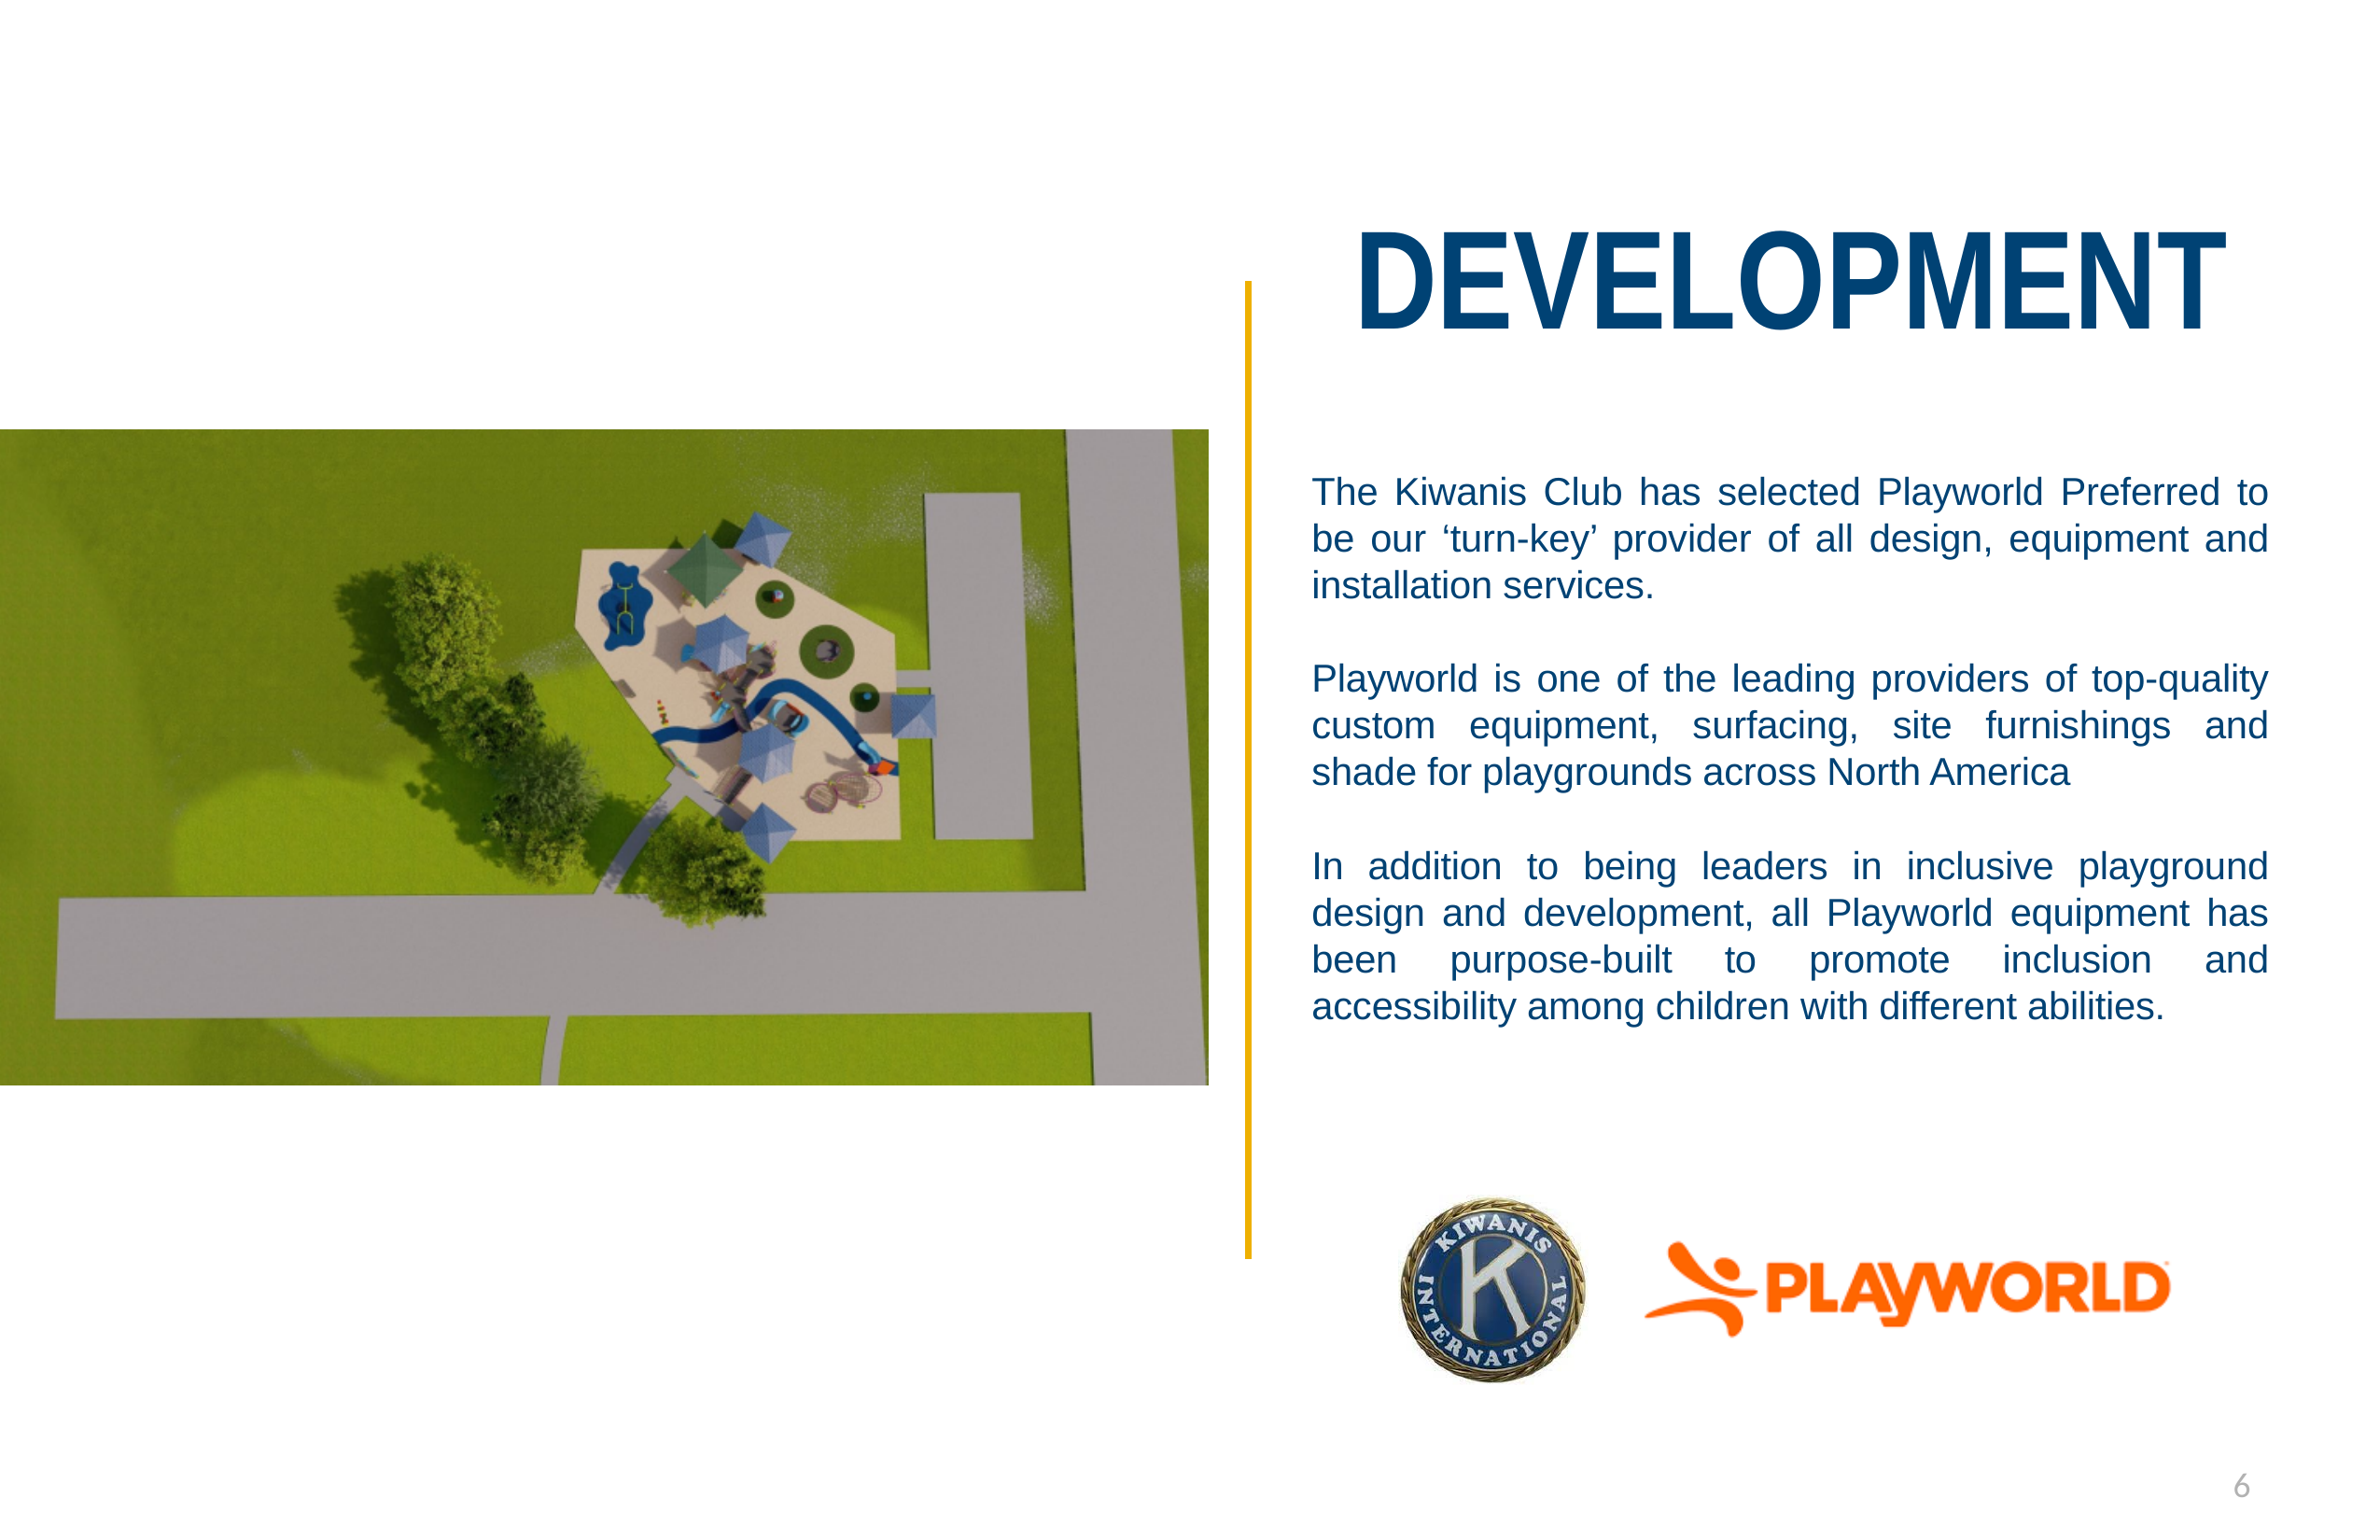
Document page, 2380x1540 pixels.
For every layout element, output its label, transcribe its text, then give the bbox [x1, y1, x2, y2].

picture [0, 429, 1210, 1085]
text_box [1398, 1138, 2183, 1443]
text_box DEVELOPMENT [1324, 187, 2256, 357]
text_box The Kiwanis Club has selected Playworld Preferred to be our ‘turn-key’ provider of all design, equipment and installation services. Playworld is one of the leading providers of top-quality custom equipment, surfacing, site furnishings and shade for playgrounds across North America In addition to being leaders in inclusive playground design and development, all Playworld equipment has been purpose-built to promote inclusion and accessibility among children with different abilities. [1311, 465, 2269, 1028]
slide_number 6 [1702, 1463, 2251, 1505]
